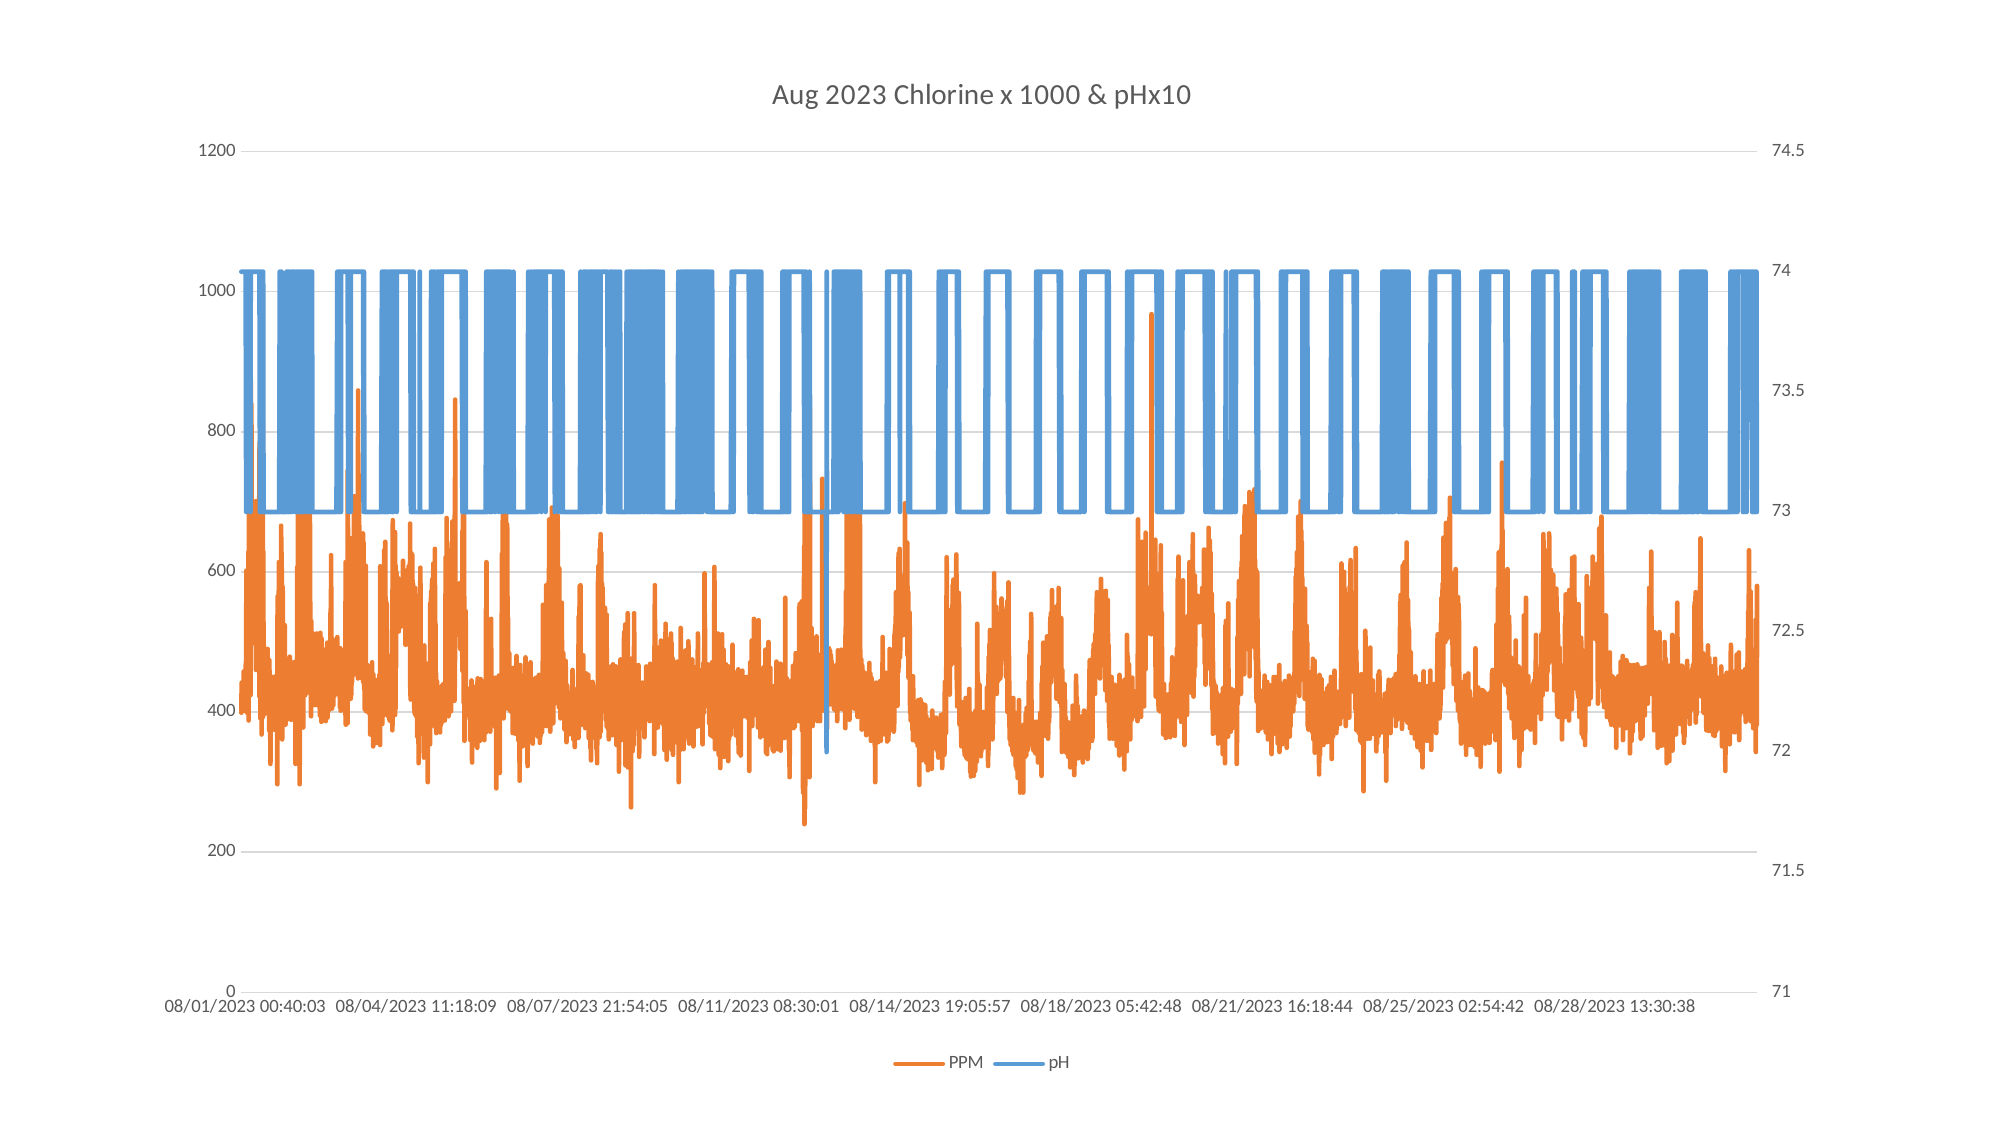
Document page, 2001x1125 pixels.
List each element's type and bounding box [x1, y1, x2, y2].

chart [125, 45, 1840, 1080]
